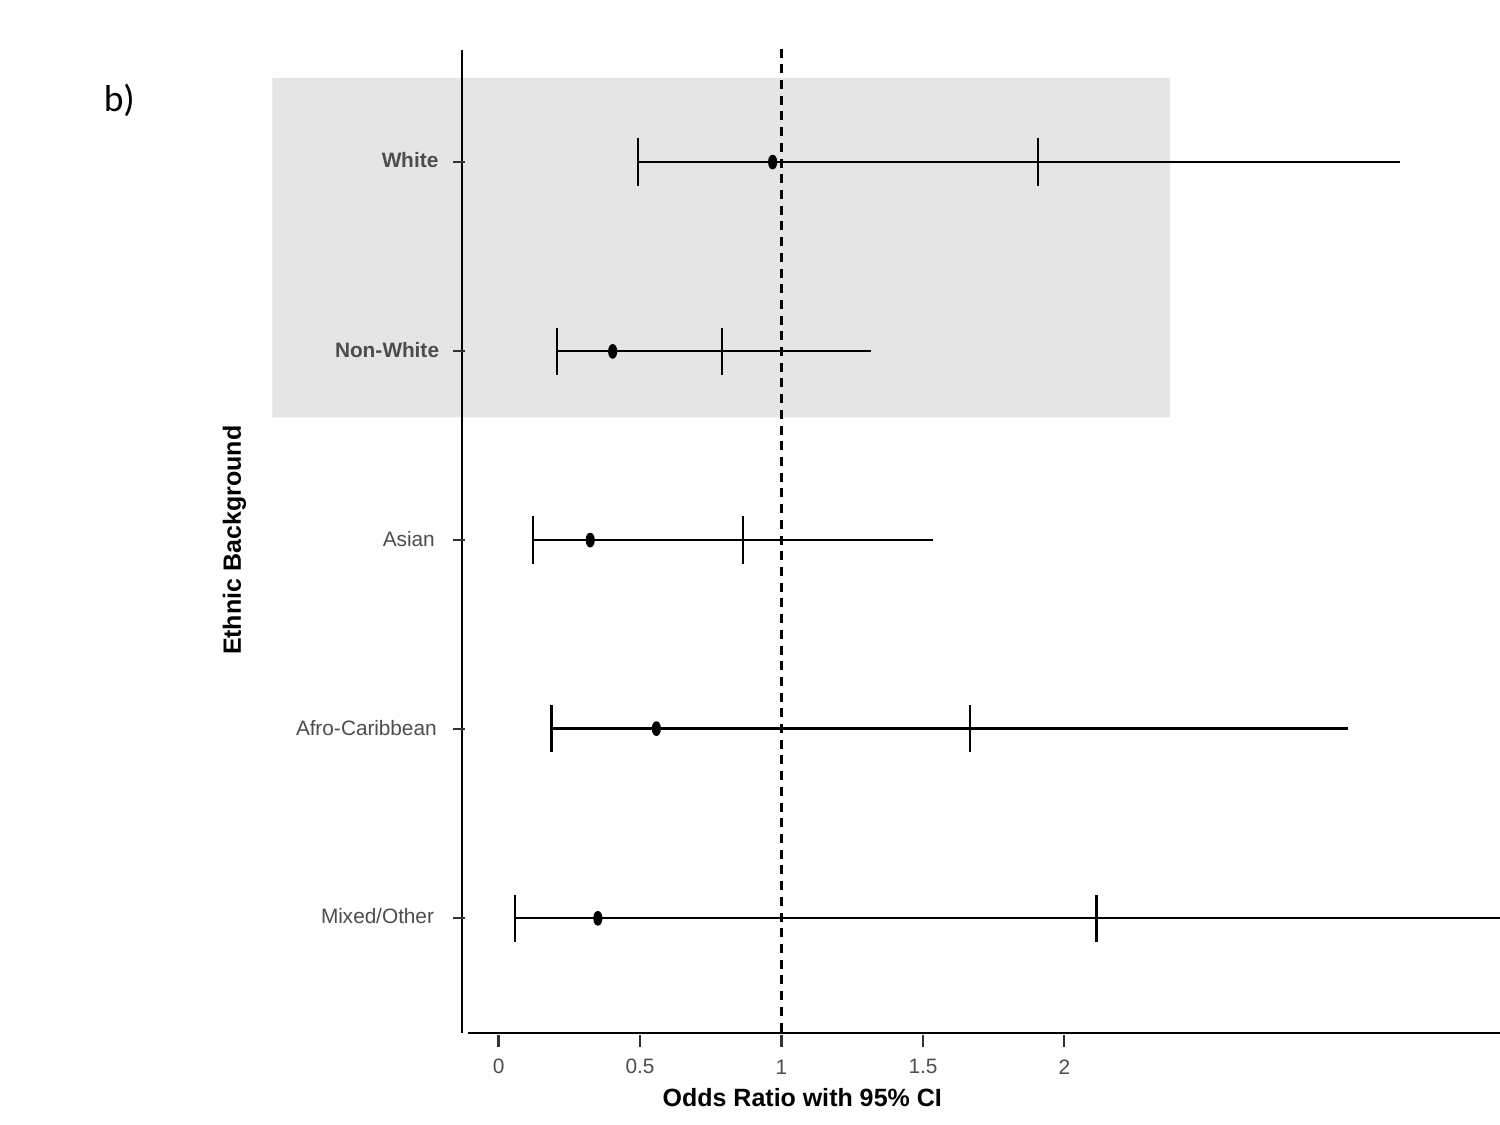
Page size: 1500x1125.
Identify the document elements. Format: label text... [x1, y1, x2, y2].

text_box b) [89, 66, 150, 127]
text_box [532, 516, 744, 564]
text_box Odds Ratio with 95% CI [744, 1093, 861, 1109]
text_box 1 [778, 1059, 785, 1077]
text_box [551, 704, 970, 753]
text_box Afro-Caribbean [336, 720, 397, 737]
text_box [637, 138, 1039, 186]
text_box Ethnic Background [230, 452, 241, 628]
text_box Mixed/Other [347, 908, 408, 925]
text_box [782, 76, 1172, 161]
text_box 0 [495, 1058, 502, 1077]
text_box Asian [395, 532, 423, 548]
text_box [556, 327, 722, 376]
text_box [514, 894, 1097, 943]
text_box 1.5 [915, 1058, 931, 1077]
text_box White [384, 153, 437, 170]
text_box Non-White [349, 342, 424, 359]
text_box [782, 163, 1172, 419]
text_box 0.5 [632, 1058, 648, 1077]
text_box [467, 76, 781, 419]
text_box 2 [1061, 1058, 1068, 1077]
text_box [452, 49, 463, 1034]
text_box [270, 76, 447, 419]
